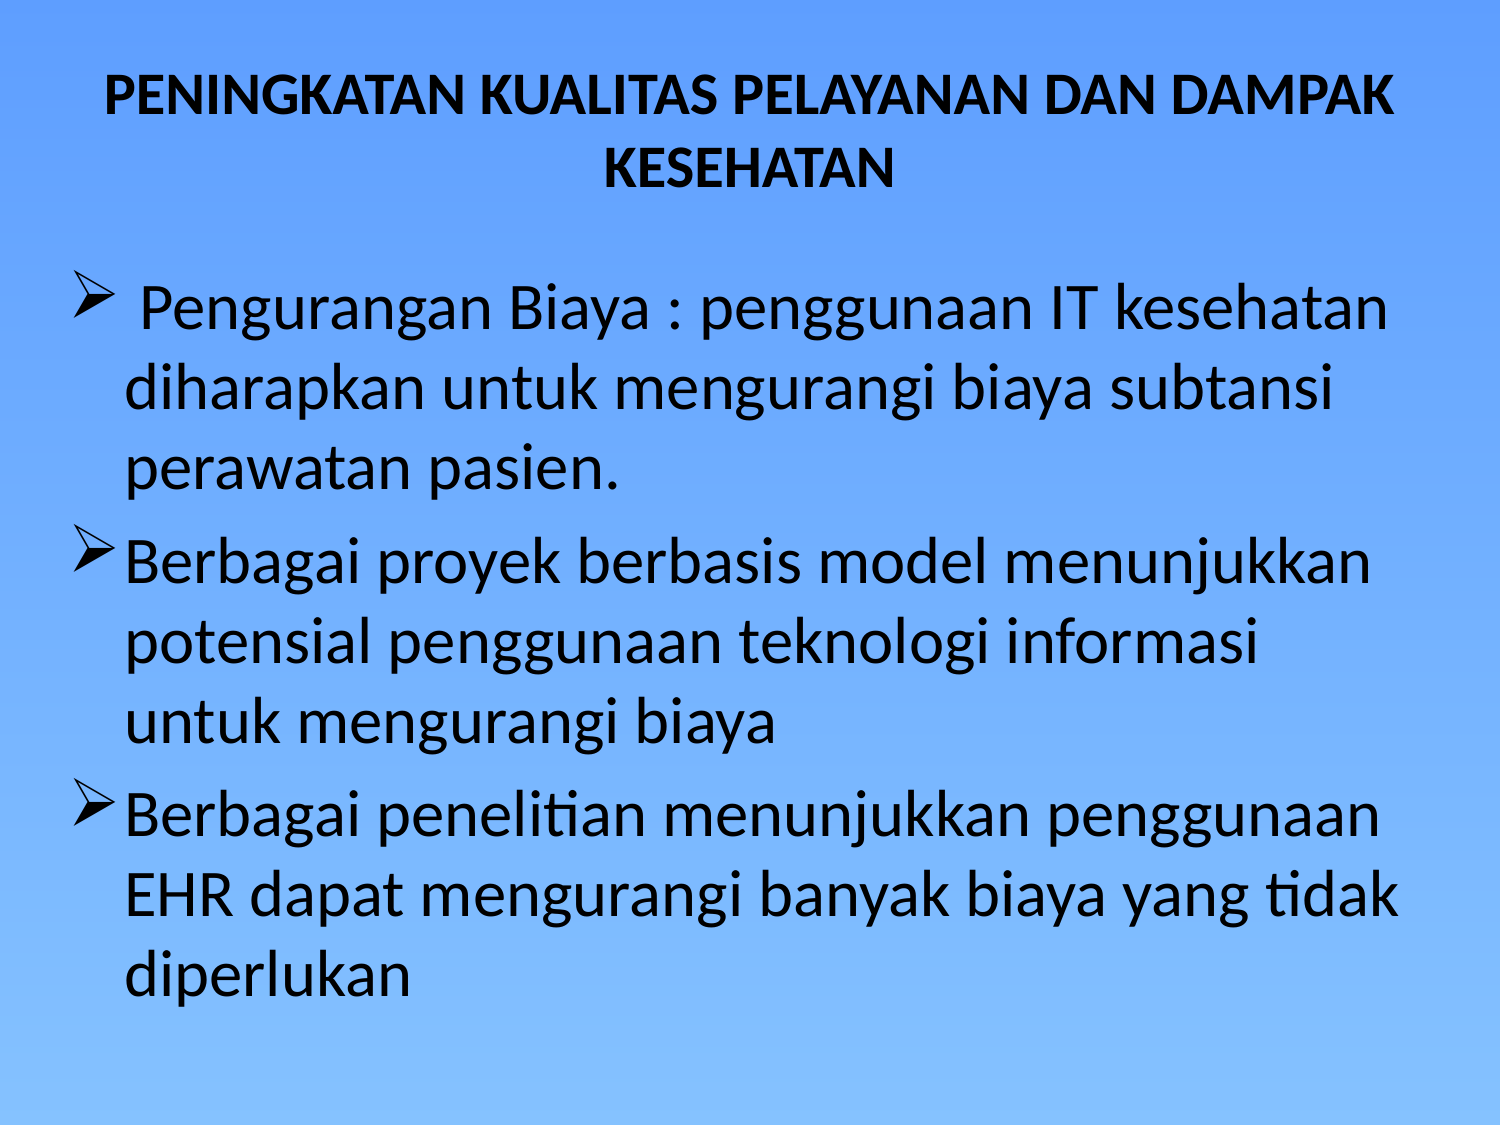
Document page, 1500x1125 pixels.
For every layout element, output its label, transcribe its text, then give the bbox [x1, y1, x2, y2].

list Pengurangan Biaya : penggunaan IT kesehatan diharapkan untuk mengurangi biaya subtansi perawatan pasien. Berbagai proyek berbasis model menunjukkan potensial penggunaan teknologi informasi untuk mengurangi biaya Berbagai penelitian menunjukkan penggunaan EHR dapat mengurangi banyak biaya yang tidak diperlukan [53, 255, 1447, 1071]
title PENINGKATAN KUALITAS PELAYANAN DAN DAMPAK KESEHATAN [75, 45, 1425, 209]
